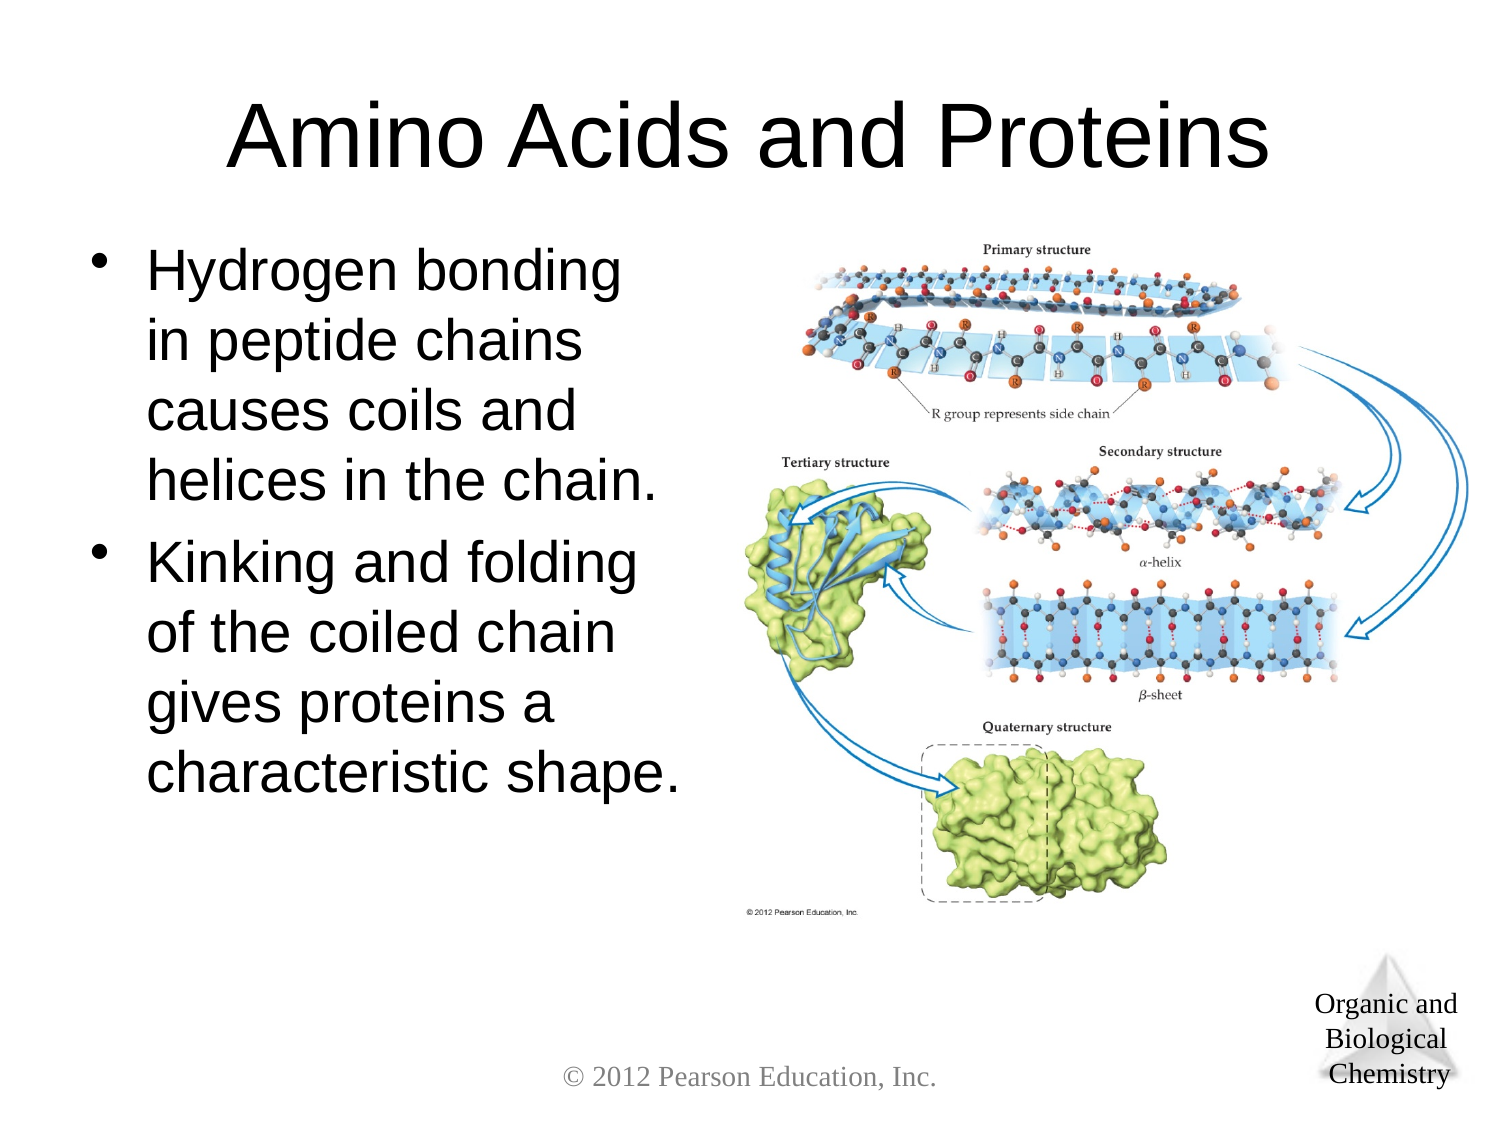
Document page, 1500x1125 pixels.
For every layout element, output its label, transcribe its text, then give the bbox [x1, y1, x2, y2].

text_box © 2012 Pearson Education, Inc. [362, 1024, 1138, 1100]
title Amino Acids and Proteins [0, 37, 1500, 226]
picture [737, 237, 1500, 1125]
list Hydrogen bonding in peptide chains causes coils and helices in the chain. Kinking and folding of the coiled chain gives proteins a characteristic shape. [74, 224, 700, 900]
